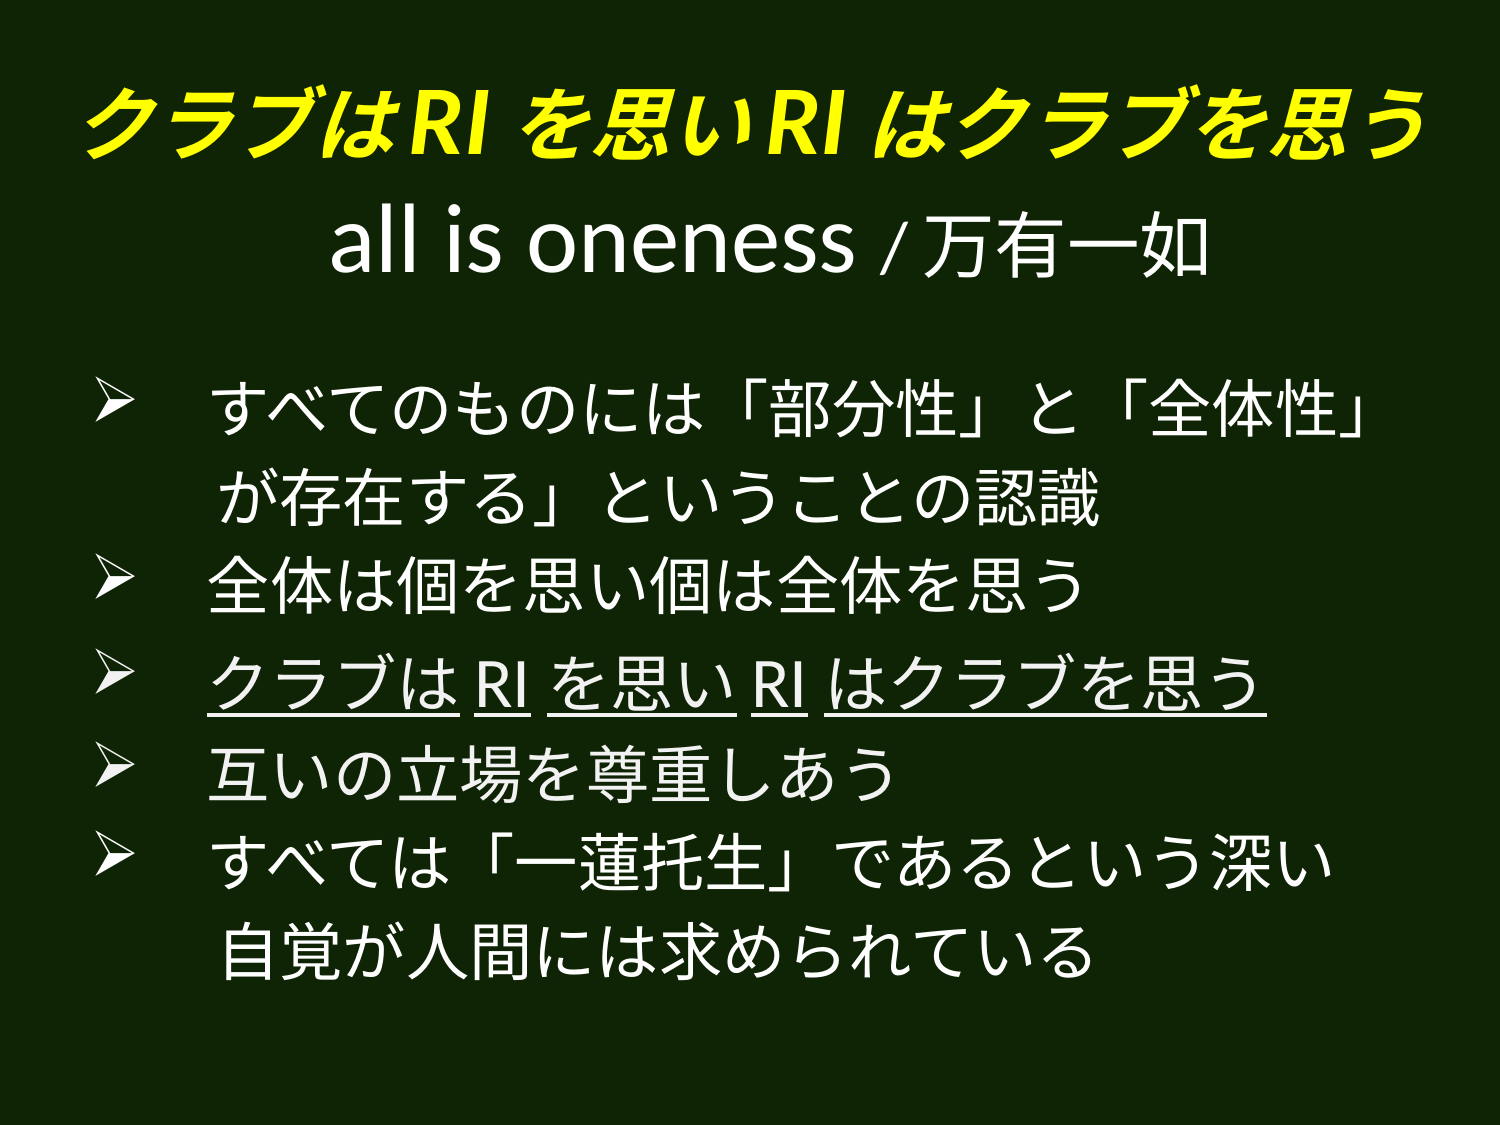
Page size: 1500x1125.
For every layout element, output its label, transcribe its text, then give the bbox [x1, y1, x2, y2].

title クラブはRIを思いRIはクラブを思う all is oneness /万有一如 [41, 45, 1459, 303]
list すべてのものには「部分性」と「全体性」 が存在する」ということの認識 全体は個を思い個は全体を思う クラブはRIを思いRIはクラブを思う 互いの立場を尊重しあう すべては「一蓮托生」であるという深い 自覚が人間には求められている [75, 361, 1425, 1047]
